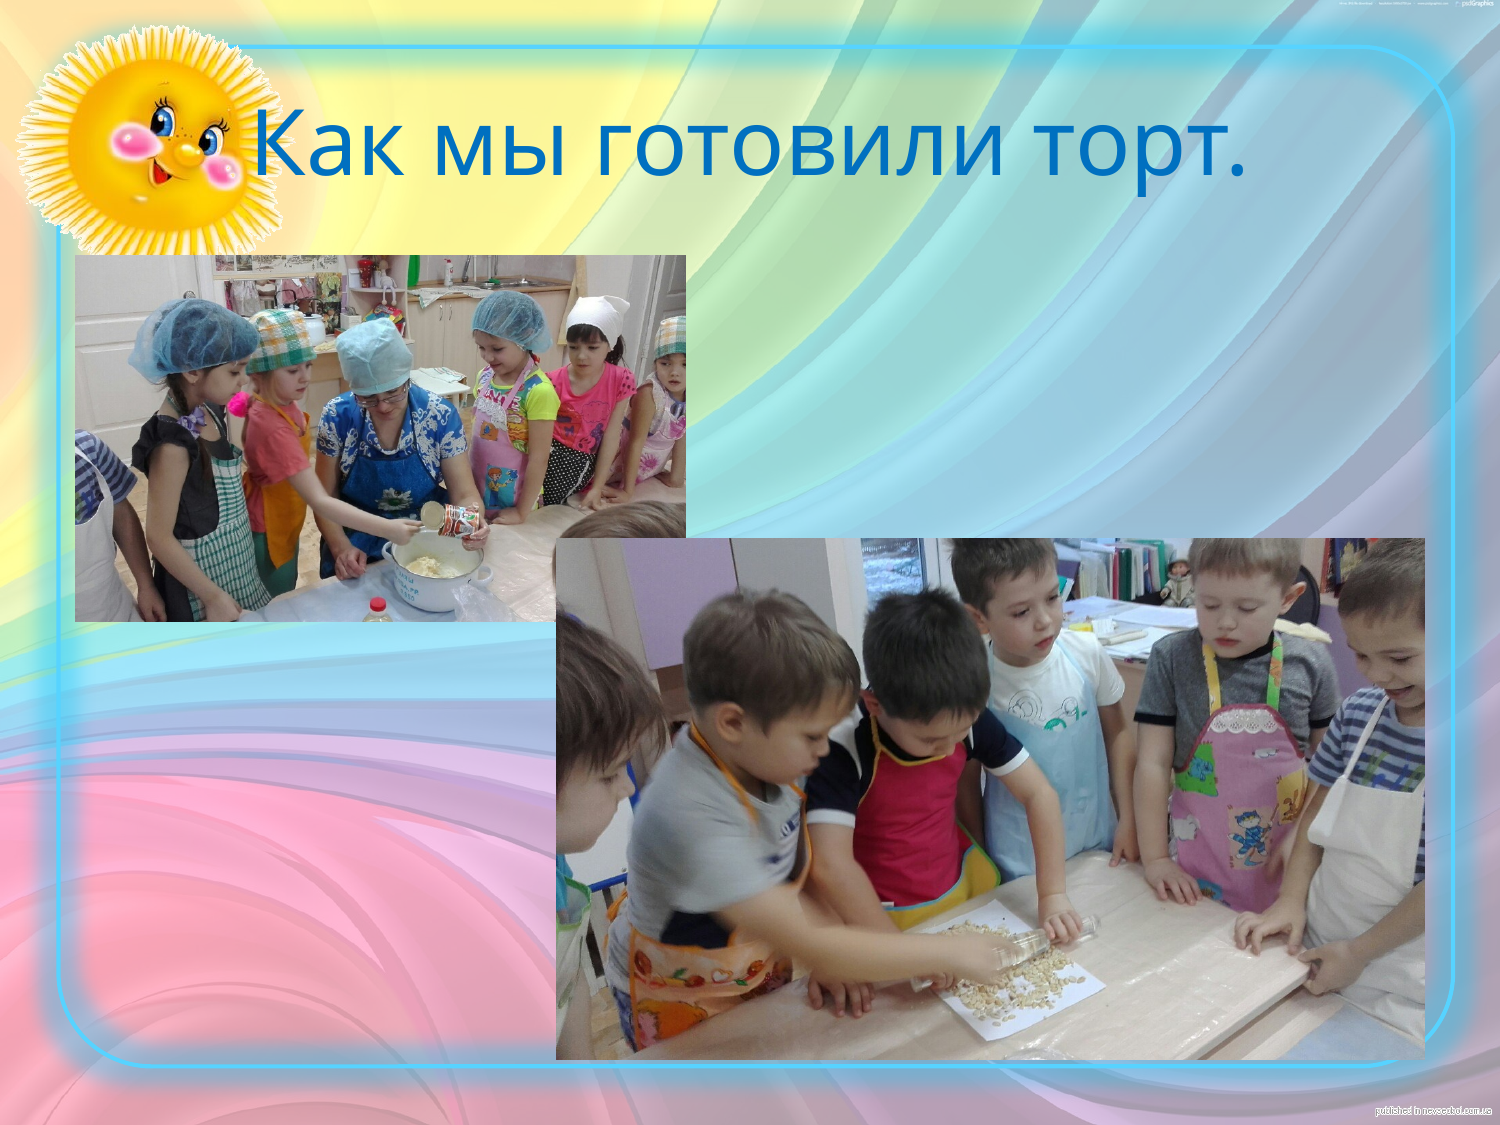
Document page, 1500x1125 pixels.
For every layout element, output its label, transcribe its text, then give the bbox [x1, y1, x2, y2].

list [74, 255, 686, 622]
picture [11, 11, 340, 340]
picture [556, 538, 1426, 1060]
title Как мы готовили торт. [75, 45, 1425, 233]
